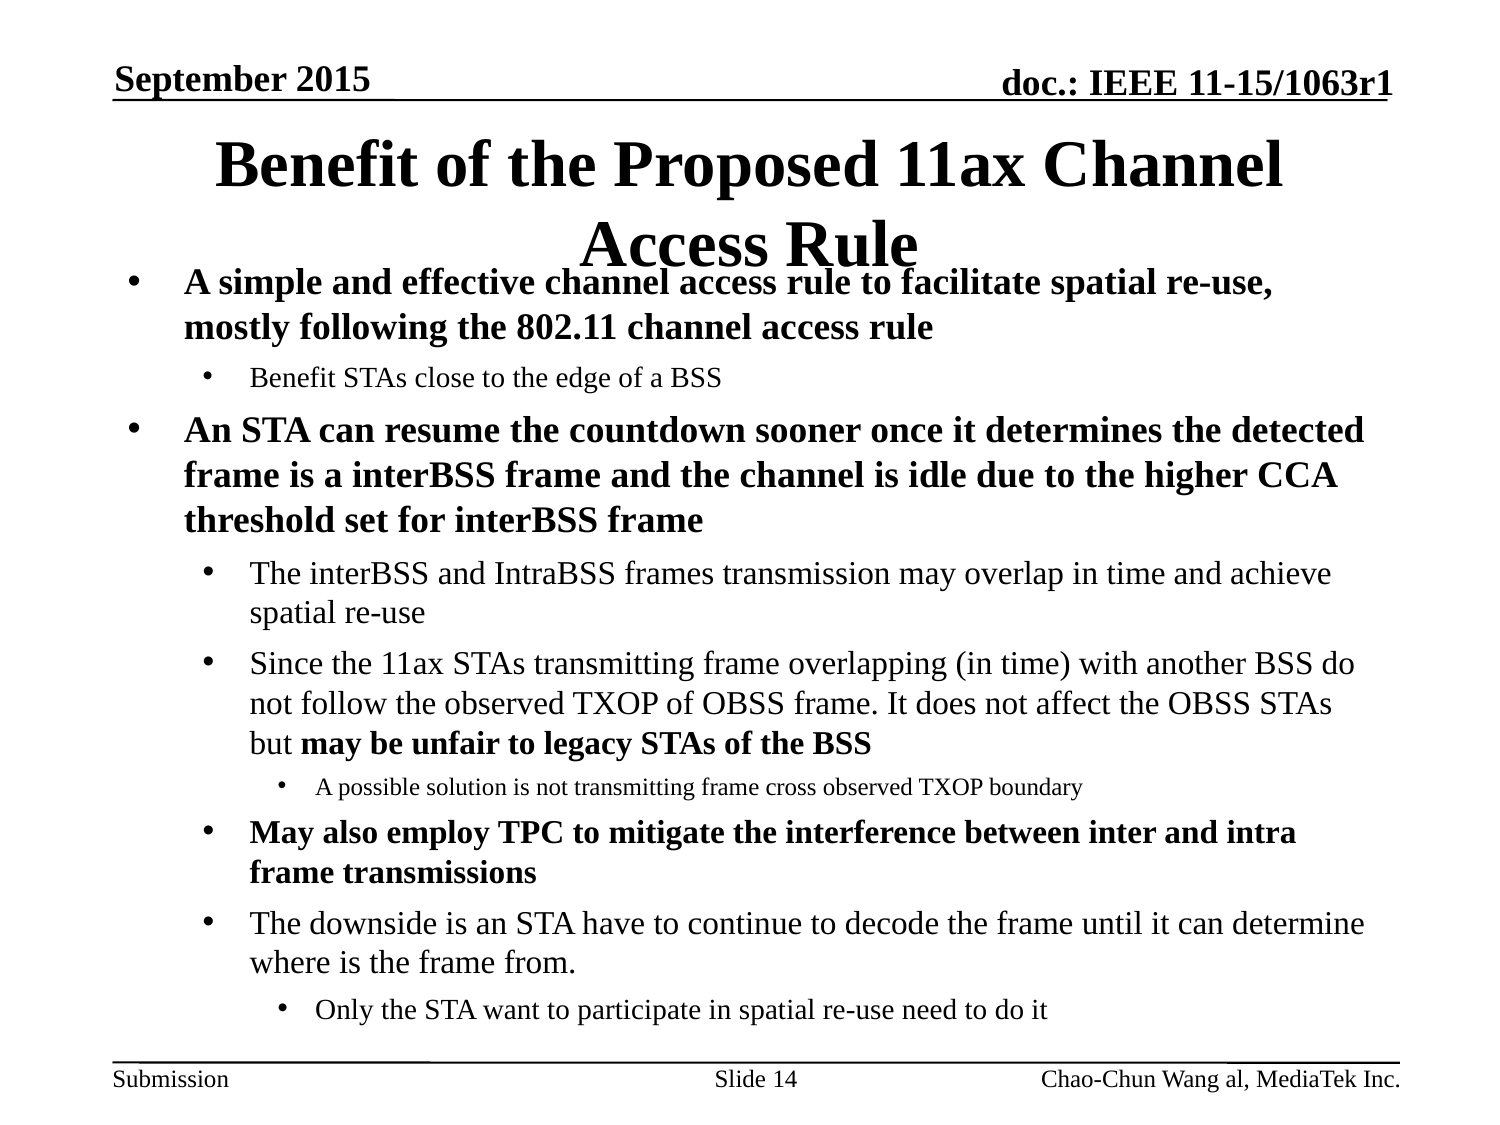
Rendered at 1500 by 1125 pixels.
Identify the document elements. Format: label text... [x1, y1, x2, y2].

list A simple and effective channel access rule to facilitate spatial re-use, mostly following the 802.11 channel access rule Benefit STAs close to the edge of a BSS An STA can resume the countdown sooner once it determines the detected frame is a interBSS frame and the channel is idle due to the higher CCA threshold set for interBSS frame The interBSS and IntraBSS frames transmission may overlap in time and achieve spatial re-use Since the 11ax STAs transmitting frame overlapping (in time) with another BSS do not follow the observed TXOP of OBSS frame. It does not affect the OBSS STAs but may be unfair to legacy STAs of the BSS A possible solution is not transmitting frame cross observed TXOP boundary May also employ TPC to mitigate the interference between inter and intra frame transmissions The downside is an STA have to continue to decode the frame until it can determine where is the frame from. Only the STA want to participate in spatial re-use need to do it [112, 249, 1388, 1026]
title Benefit of the Proposed 11ax Channel Access Rule [112, 112, 1388, 249]
footer Chao-Chun Wang al, MediaTek Inc. [984, 1061, 1402, 1091]
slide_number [114, 54, 493, 100]
slide_number Slide 14 [712, 1061, 800, 1123]
